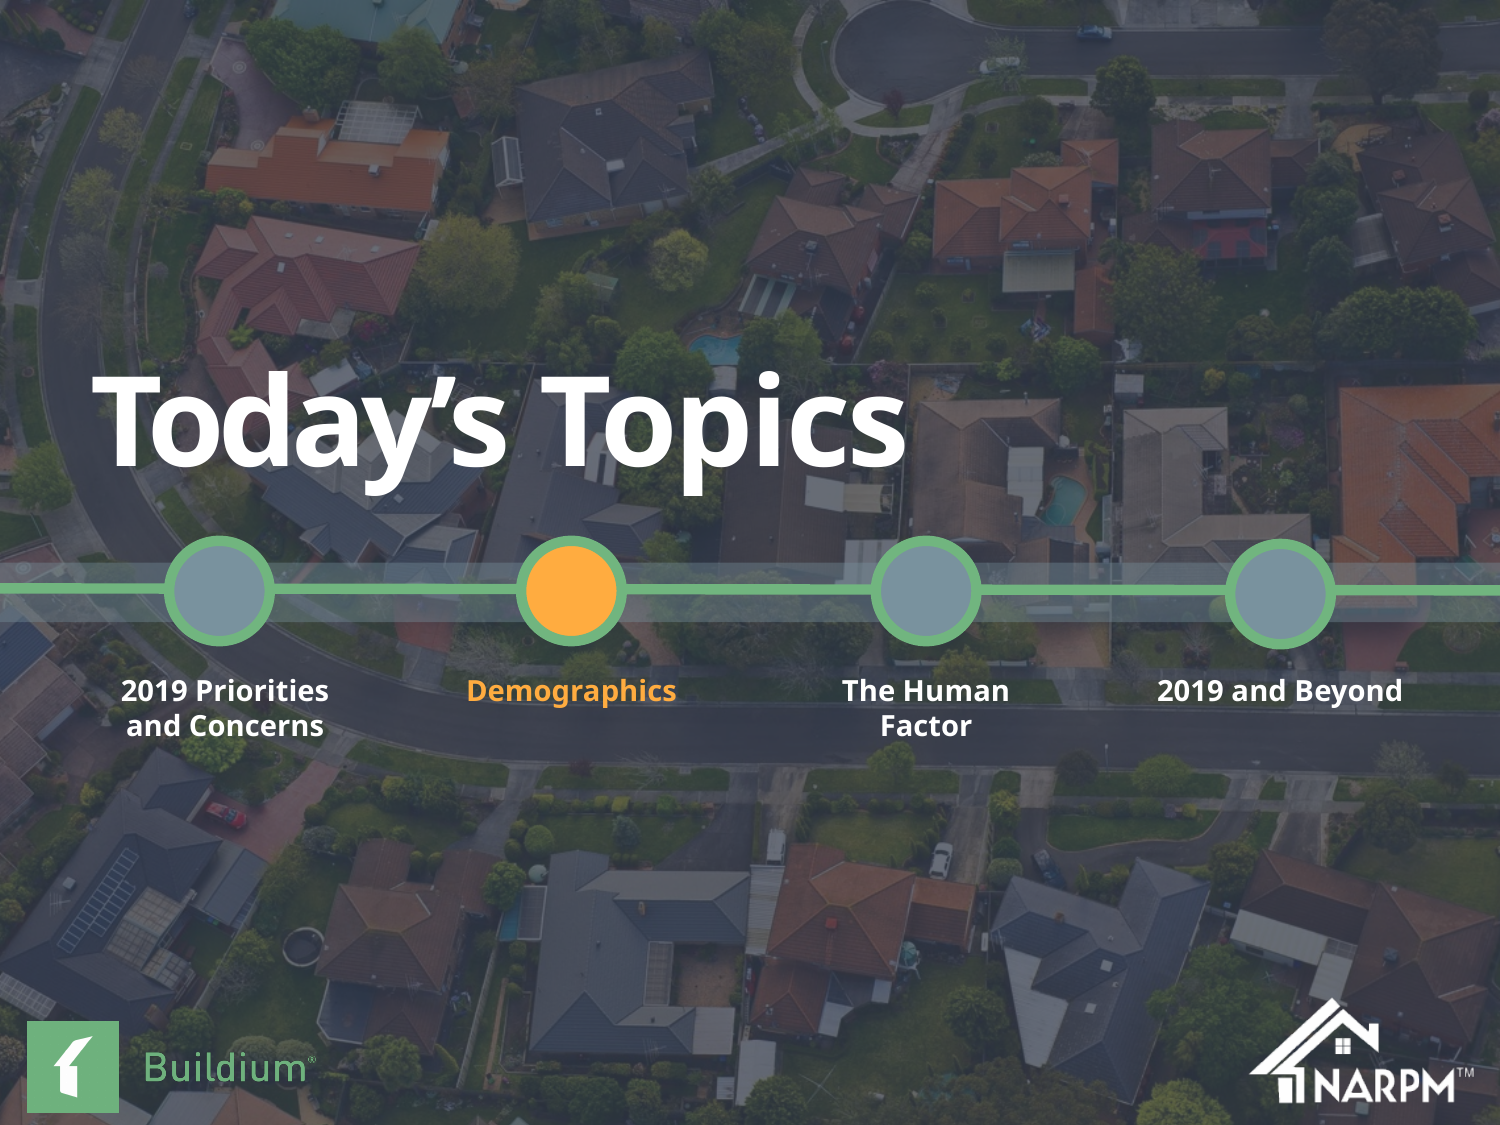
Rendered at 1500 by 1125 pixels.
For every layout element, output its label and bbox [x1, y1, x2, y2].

picture [0, 0, 1500, 587]
picture [0, 591, 1500, 1125]
text_box [0, 587, 1500, 591]
